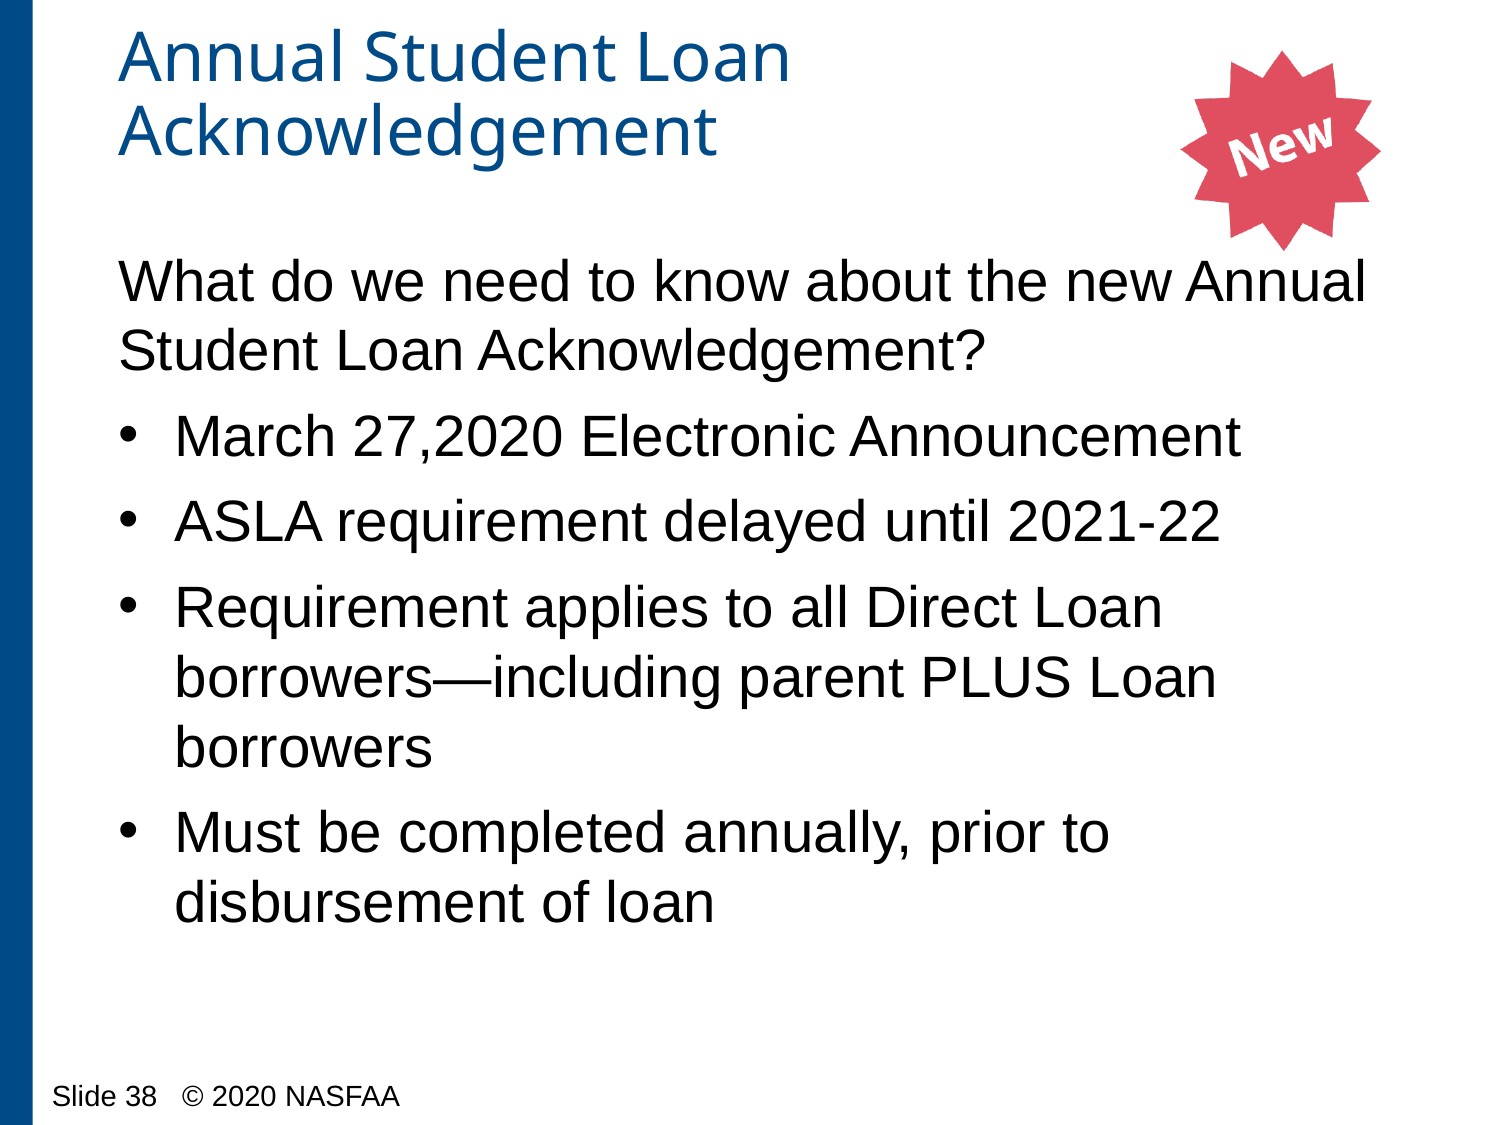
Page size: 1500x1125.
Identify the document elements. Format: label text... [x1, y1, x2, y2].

text_box Slide 38 © 2020 NASFAA [36, 1065, 429, 1125]
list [1180, 50, 1381, 251]
title Annual Student Loan Acknowledgement [103, 14, 1397, 232]
text_box What do we need to know about the new Annual Student Loan Acknowledgement? March 27,2020 Electronic Announcement ASLA requirement delayed until 2021-22 Requirement applies to all Direct Loan borrowers—including parent PLUS Loan borrowers Must be completed annually, prior to disbursement of loan [103, 235, 1397, 1027]
